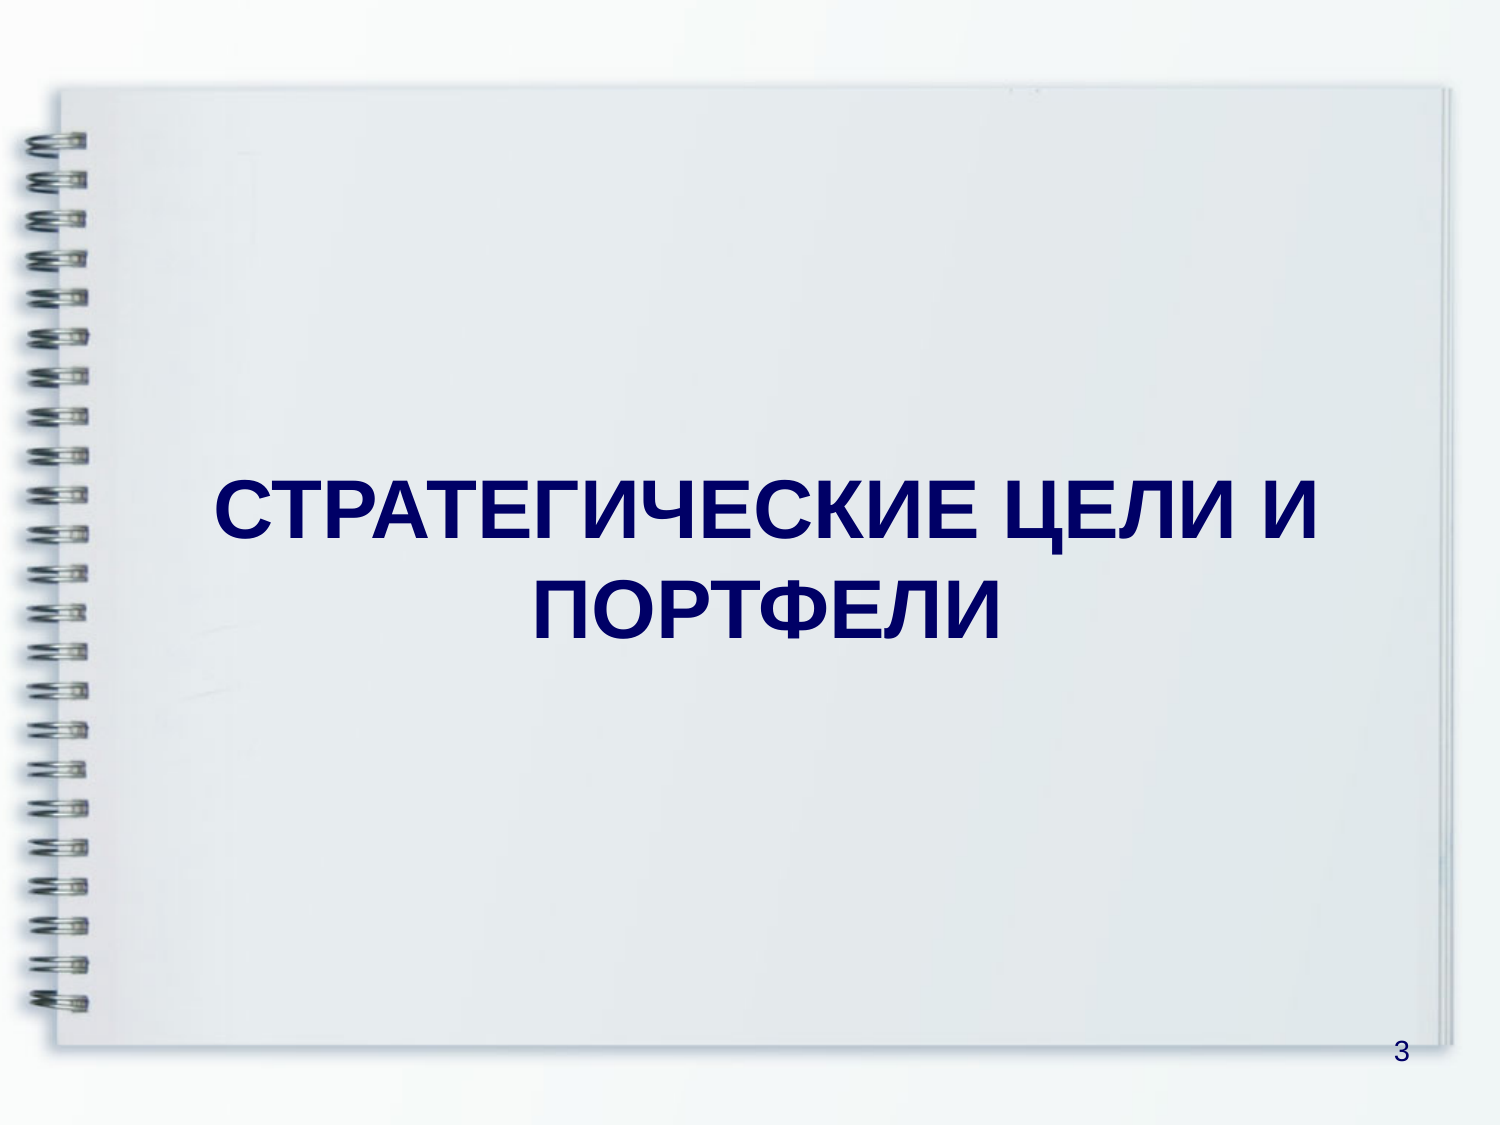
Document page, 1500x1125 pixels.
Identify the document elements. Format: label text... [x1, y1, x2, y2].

title Стратегические цели и портфели [177, 447, 1358, 681]
slide_number 3 [1074, 1024, 1426, 1103]
picture [0, 0, 1500, 1125]
